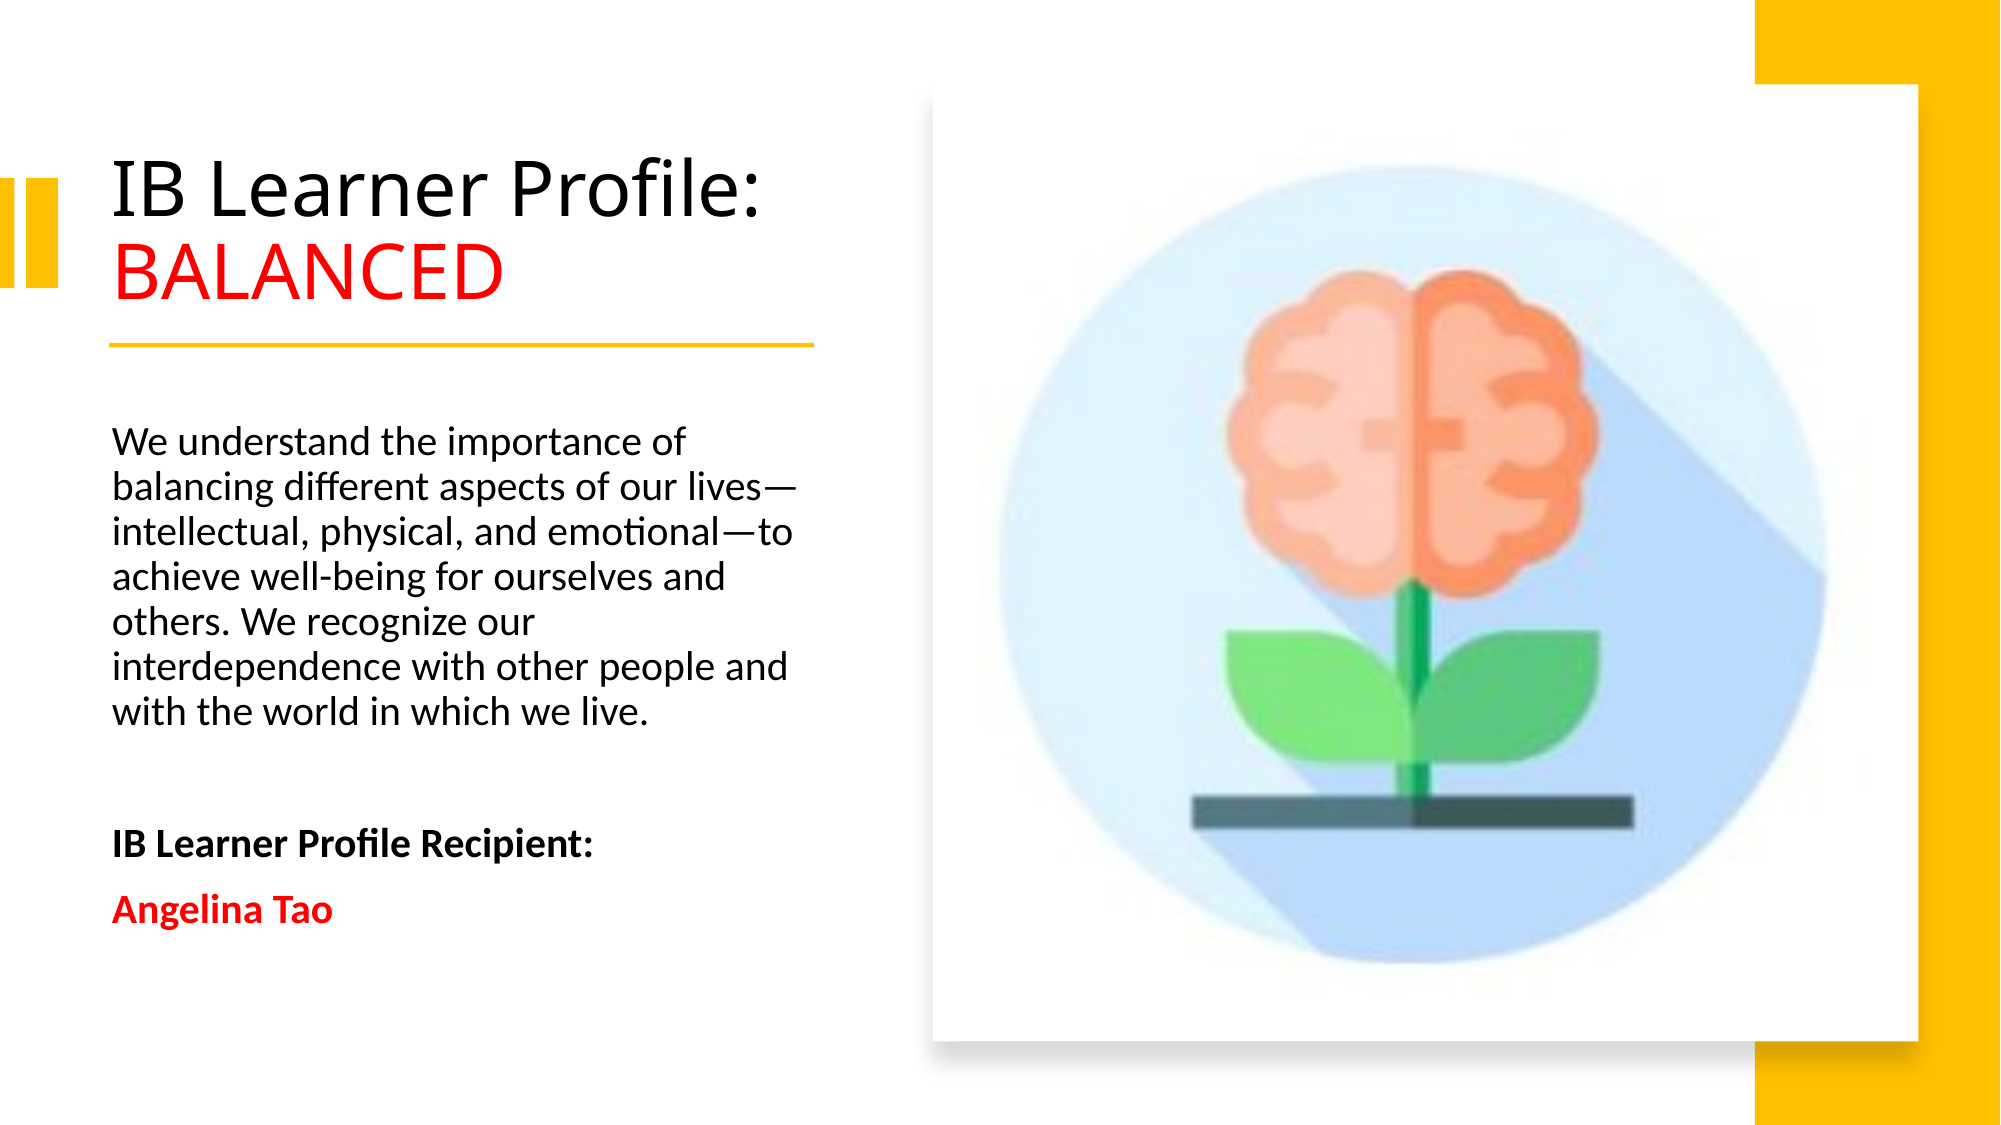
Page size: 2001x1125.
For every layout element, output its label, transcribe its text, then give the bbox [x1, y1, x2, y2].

list We understand the importance of balancing different aspects of our lives—intellectual, physical, and emotional—to achieve well-being for ourselves and others. We recognize our interdependence with other people and with the world in which we live. IB Learner Profile Recipient: Angelina Tao [96, 382, 845, 1036]
text_box [0, 0, 1754, 1125]
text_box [0, 177, 59, 289]
title IB Learner Profile: BALANCED [96, 140, 845, 326]
text_box [108, 342, 815, 348]
text_box [932, 83, 1919, 1042]
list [980, 131, 1871, 994]
text_box [1754, 0, 2000, 1125]
